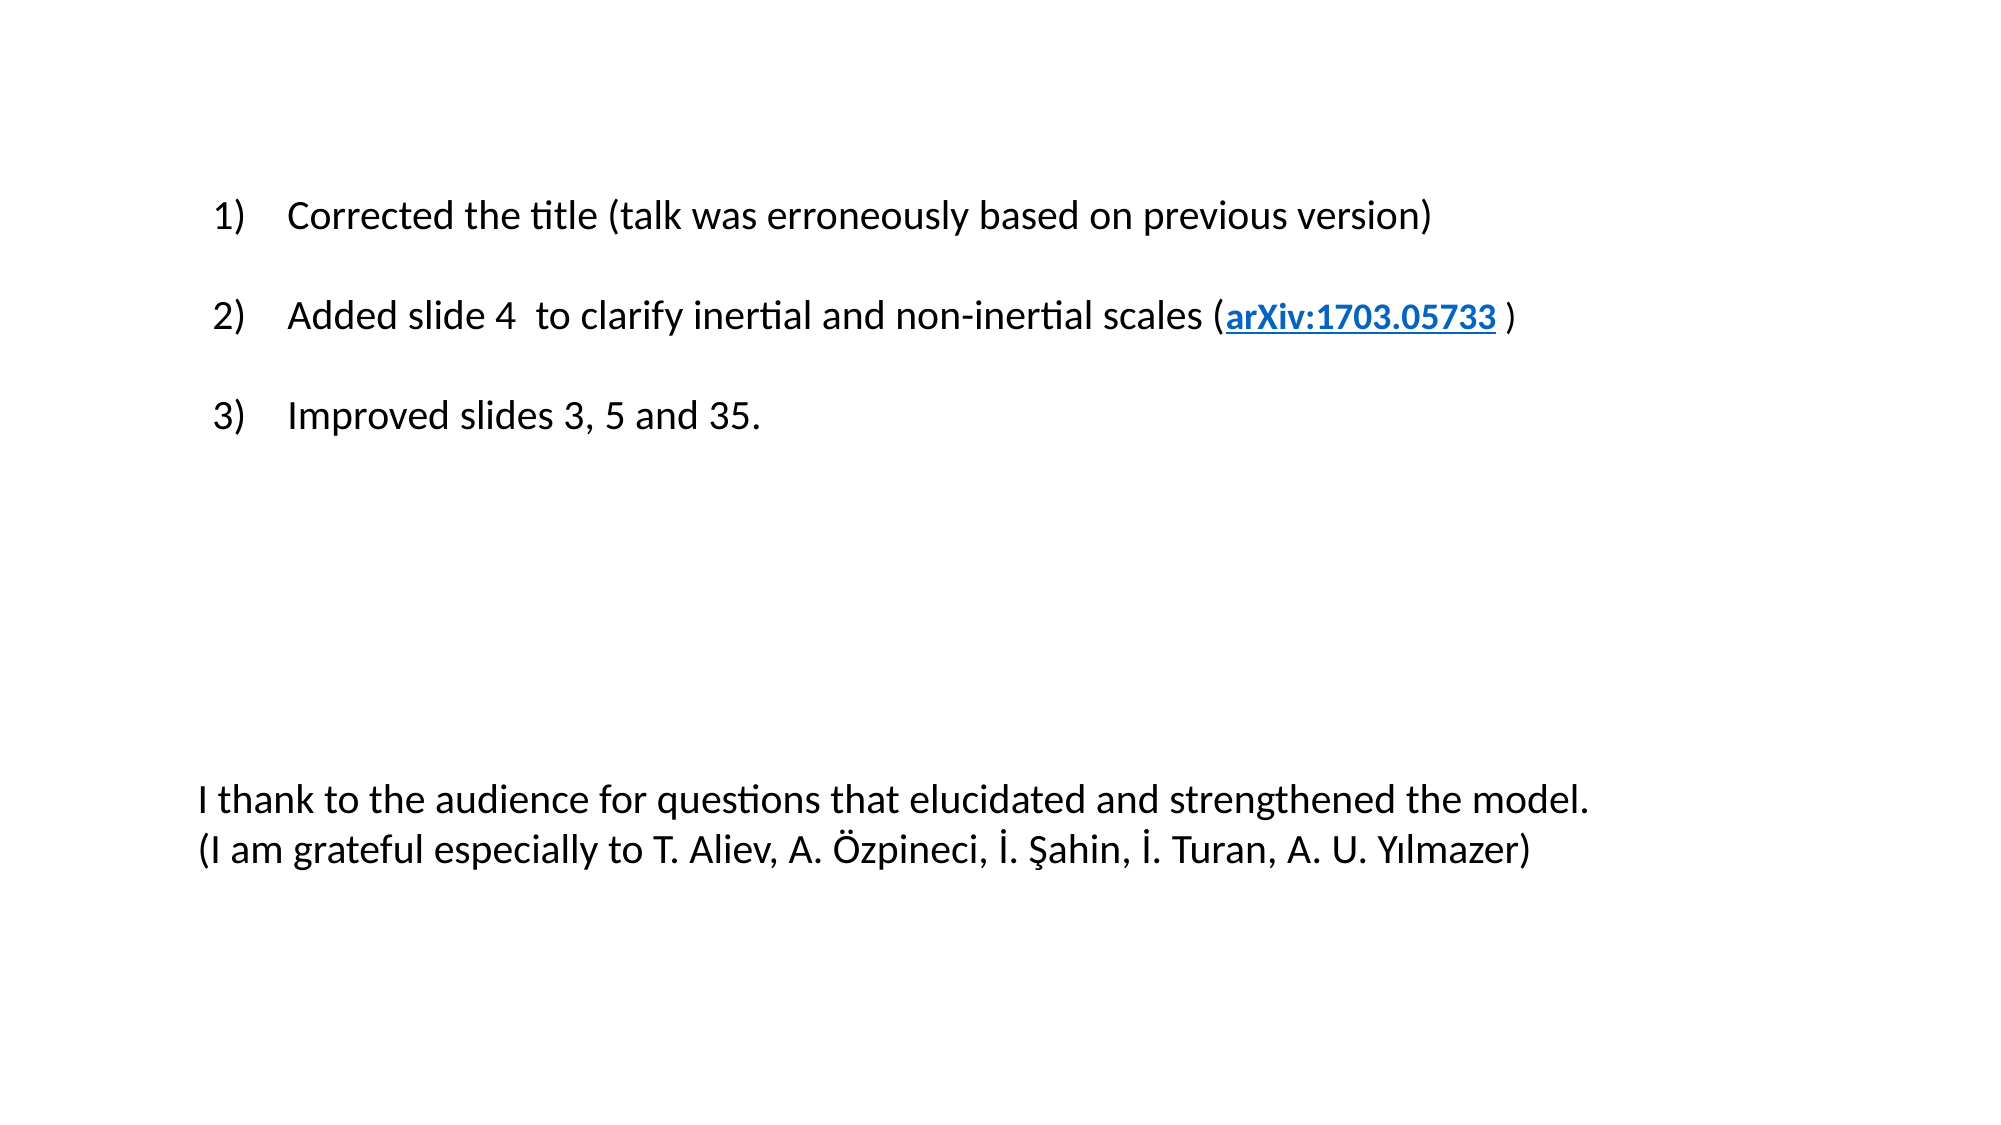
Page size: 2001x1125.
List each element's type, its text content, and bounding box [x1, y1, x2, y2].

text_box I thank to the audience for questions that elucidated and strengthened the model. (I am grateful especially to T. Aliev, A. Özpineci, İ. Şahin, İ. Turan, A. U. Yılmazer) [183, 764, 1606, 880]
text_box Corrected the title (talk was erroneously based on previous version) Added slide 4 to clarify inertial and non-inertial scales (arXiv:1703.05733 ) Improved slides 3, 5 and 35. [197, 179, 1532, 445]
